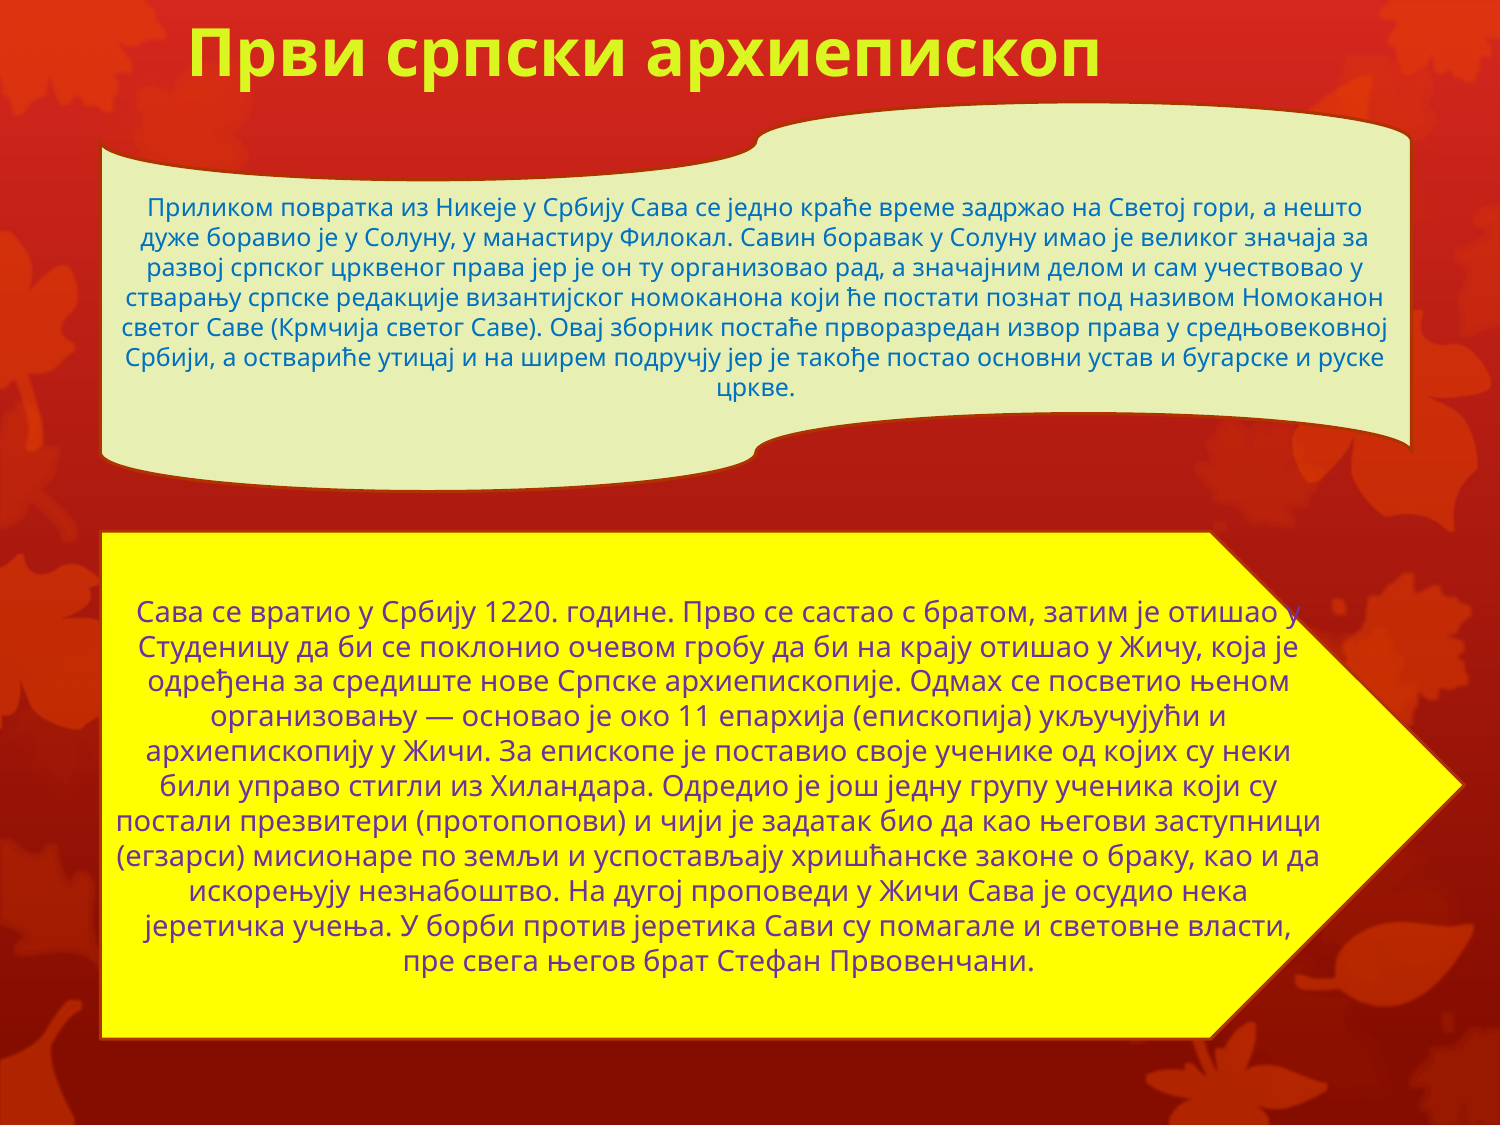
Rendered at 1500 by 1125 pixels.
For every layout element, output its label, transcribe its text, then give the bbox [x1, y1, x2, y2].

title Први српски архиепископ [171, 30, 1340, 70]
text_box Сава се вратио у Србију 1220. године. Прво се састао с братом, затим је отишао у Студеницу да би се поклонио очевом гробу да би на крају отишао у Жичу, која је одређена за средиште нове Српске архиепископије. Одмах се посветио њеном организовању — основао је око 11 епархија (епископија) укључујући и архиепископију у Жичи. За епископе је поставио своје ученике од којих су неки били управо стигли из Хиландара. Одредио је још једну групу ученика који су постали презвитери (протопопови) и чији је задатак био да као његови заступници (егзарси) мисионаре по земљи и успостављају хришћанске законе о браку, као и да искорењују незнабоштво. На дугој проповеди у Жичи Сава је осудио нека јеретичка учења. У борби против јеретика Сави су помагале и световне власти, пре свега његов брат Стефан Првовенчани. [98, 529, 1466, 1041]
text_box Приликом повратка из Никеје у Србију Сава се једно краће време задржао на Светој гори, а нешто дуже боравио је у Солуну, у манастиру Филокал. Савин боравак у Солуну имао је великог значаја за развој српског црквеног права јер је он ту организовао рад, а значајним делом и сам учествовао у стварању српске редакције византијског номоканона који ће постати познат под називом Номоканон светог Саве (Крмчија светог Саве). Овај зборник постаће прворазредан извор права у средњовековној Србији, а оствариће утицај и на ширем подручју јер је такође постао основни устав и бугарске и руске цркве. [98, 100, 1413, 494]
